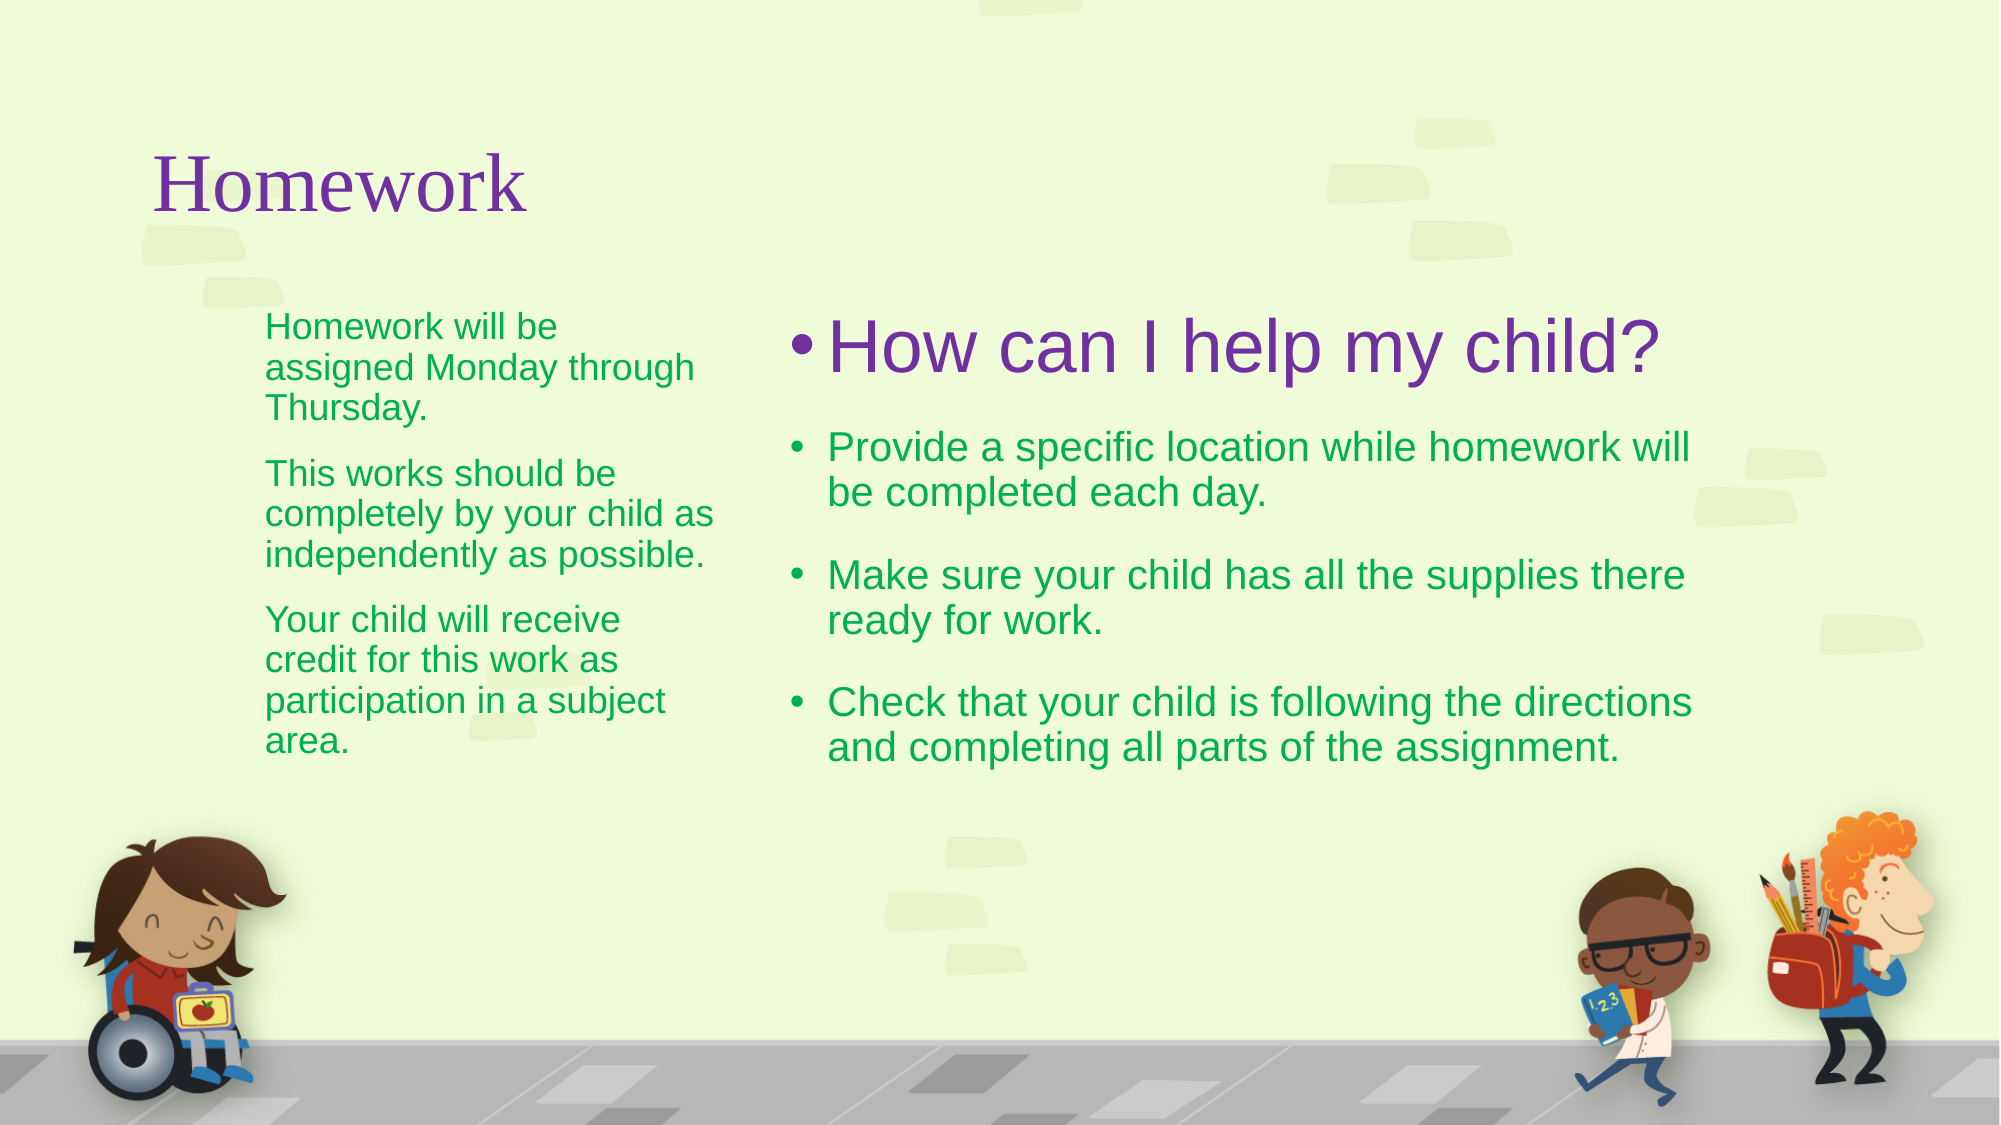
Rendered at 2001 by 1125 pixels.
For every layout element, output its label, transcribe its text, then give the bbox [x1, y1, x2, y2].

picture [0, 0, 2000, 1125]
title Homework [137, 59, 1750, 238]
list Homework will be assigned Monday through Thursday. This works should be completely by your child as independently as possible. Your child will receive credit for this work as participation in a subject area. [249, 299, 730, 871]
list How can I help my child? Provide a specific location while homework will be completed each day. Make sure your child has all the supplies there ready for work. Check that your child is following the directions and completing all parts of the assignment. [774, 299, 1750, 871]
